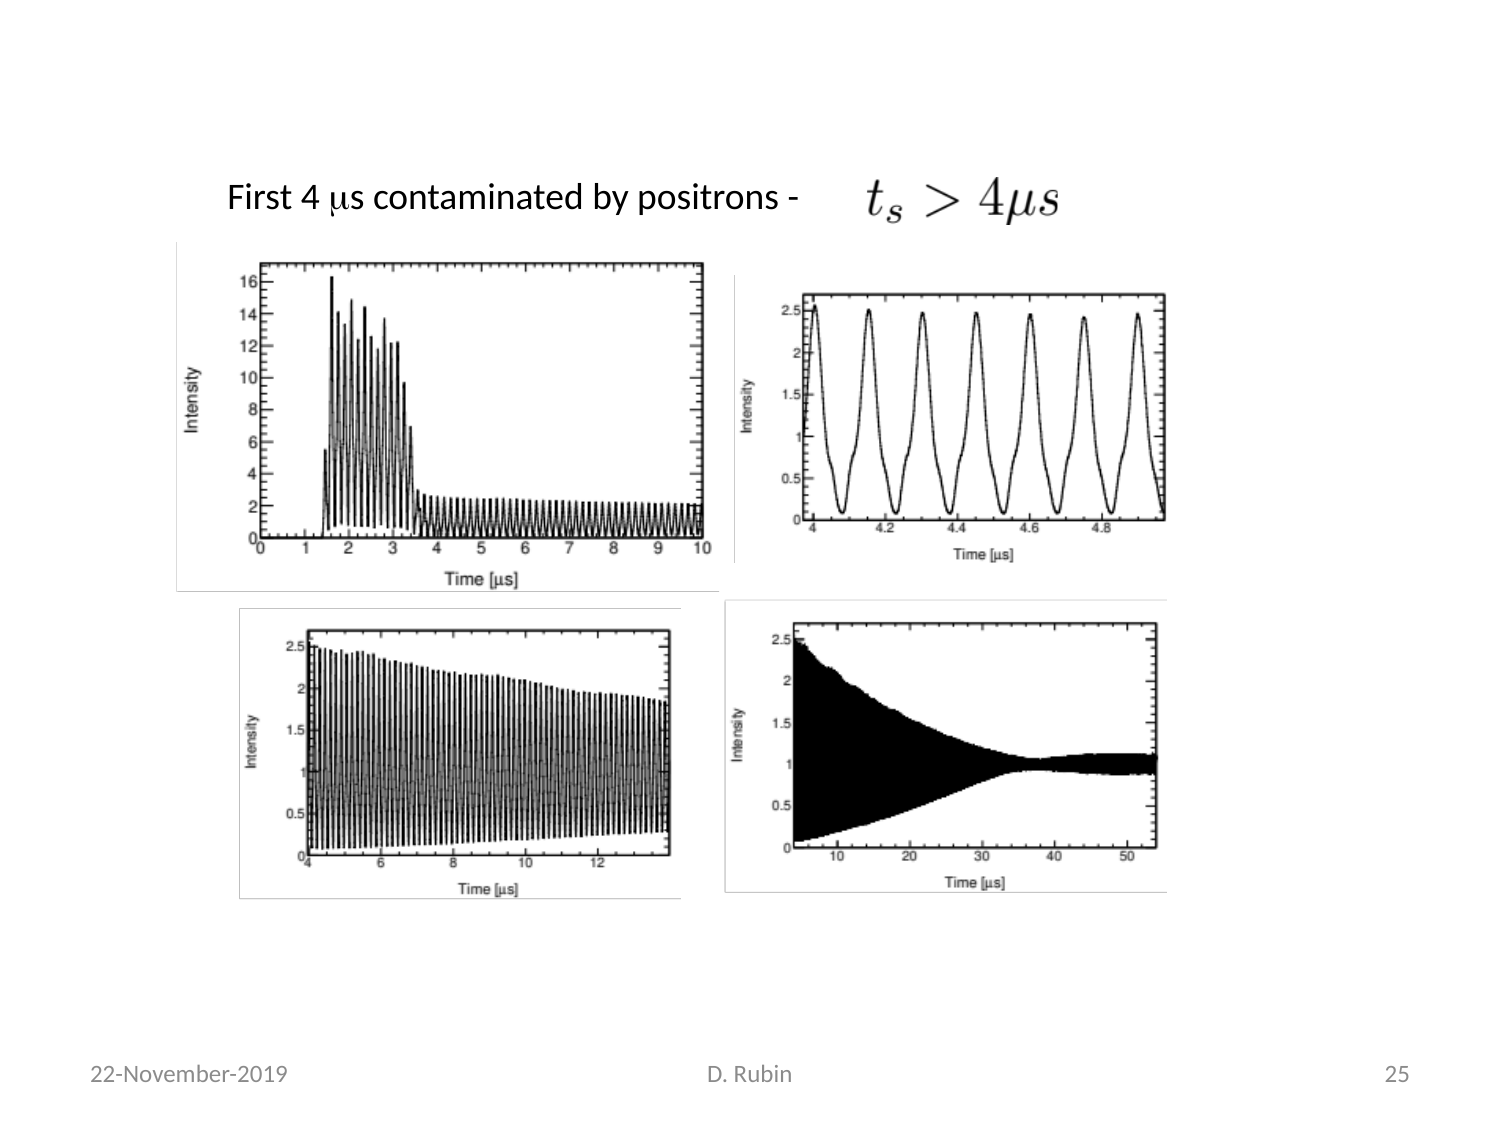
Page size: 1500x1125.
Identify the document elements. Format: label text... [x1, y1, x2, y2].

picture [866, 176, 1058, 225]
slide_number 22-November-2019 [75, 1042, 425, 1103]
footer D. Rubin [512, 1042, 988, 1103]
slide_number 25 [1074, 1042, 1425, 1103]
text_box First 4 ms contaminated by positrons - [212, 164, 832, 224]
picture [175, 242, 1182, 900]
picture [234, 607, 682, 904]
